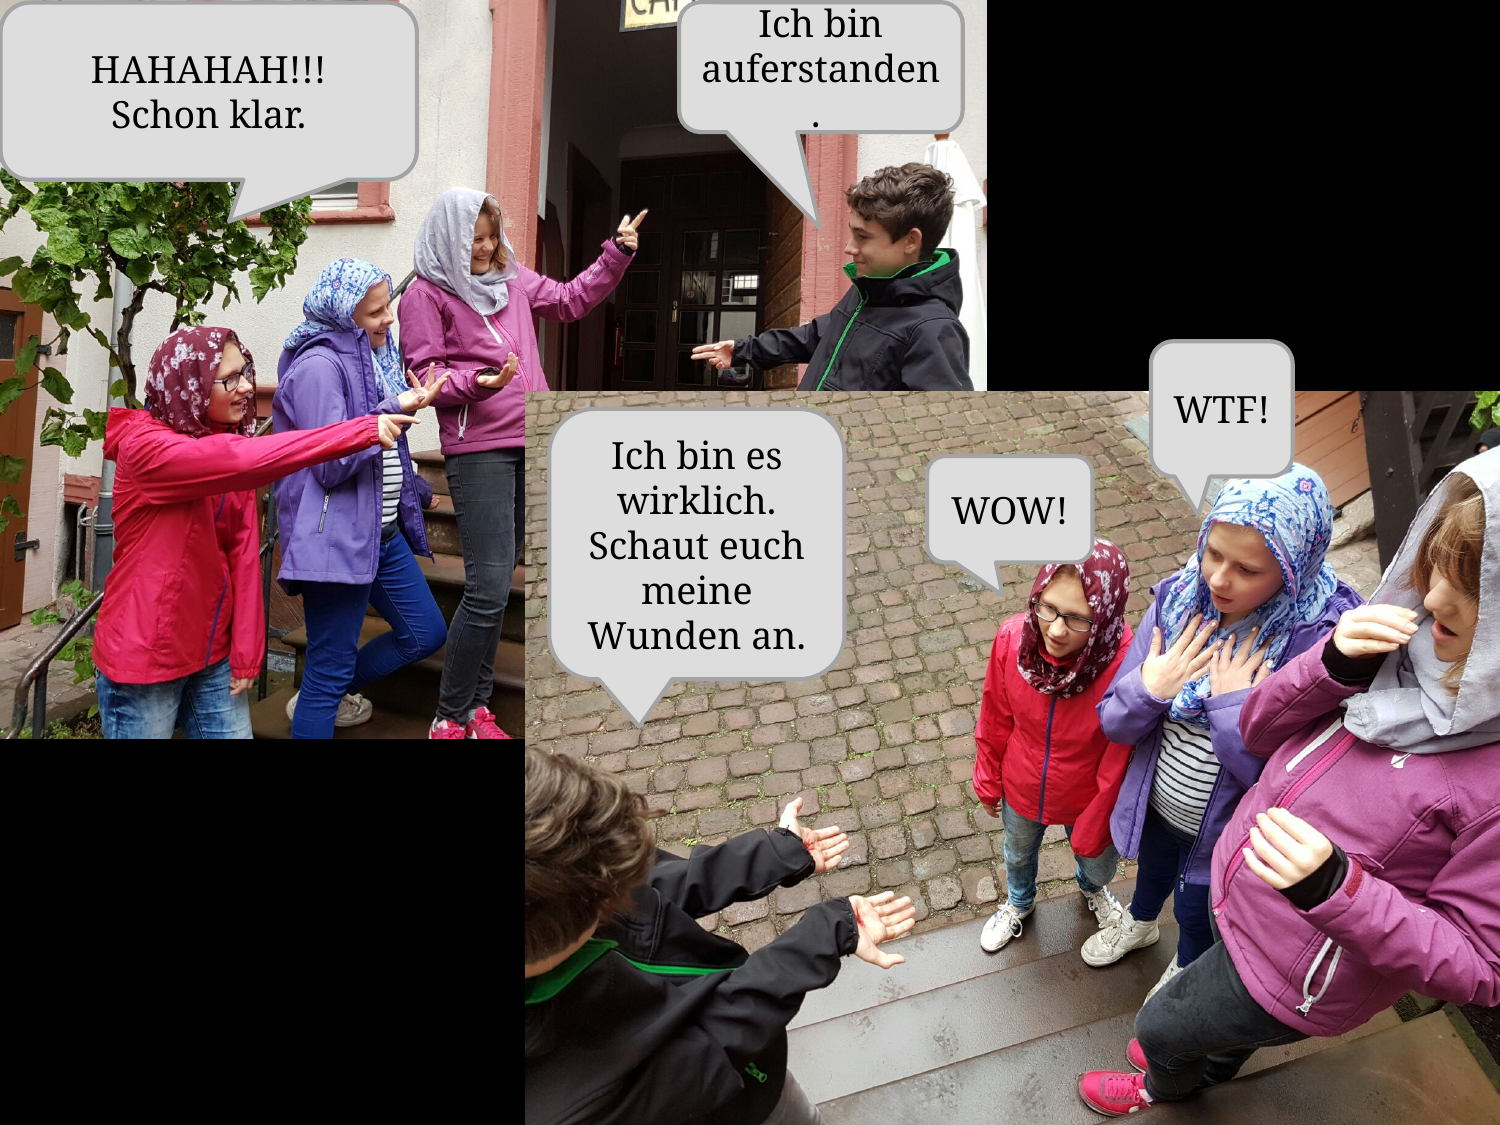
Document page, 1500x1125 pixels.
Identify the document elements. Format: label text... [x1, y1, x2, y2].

picture [0, 0, 1500, 1125]
text_box WTF! [1148, 339, 1295, 390]
